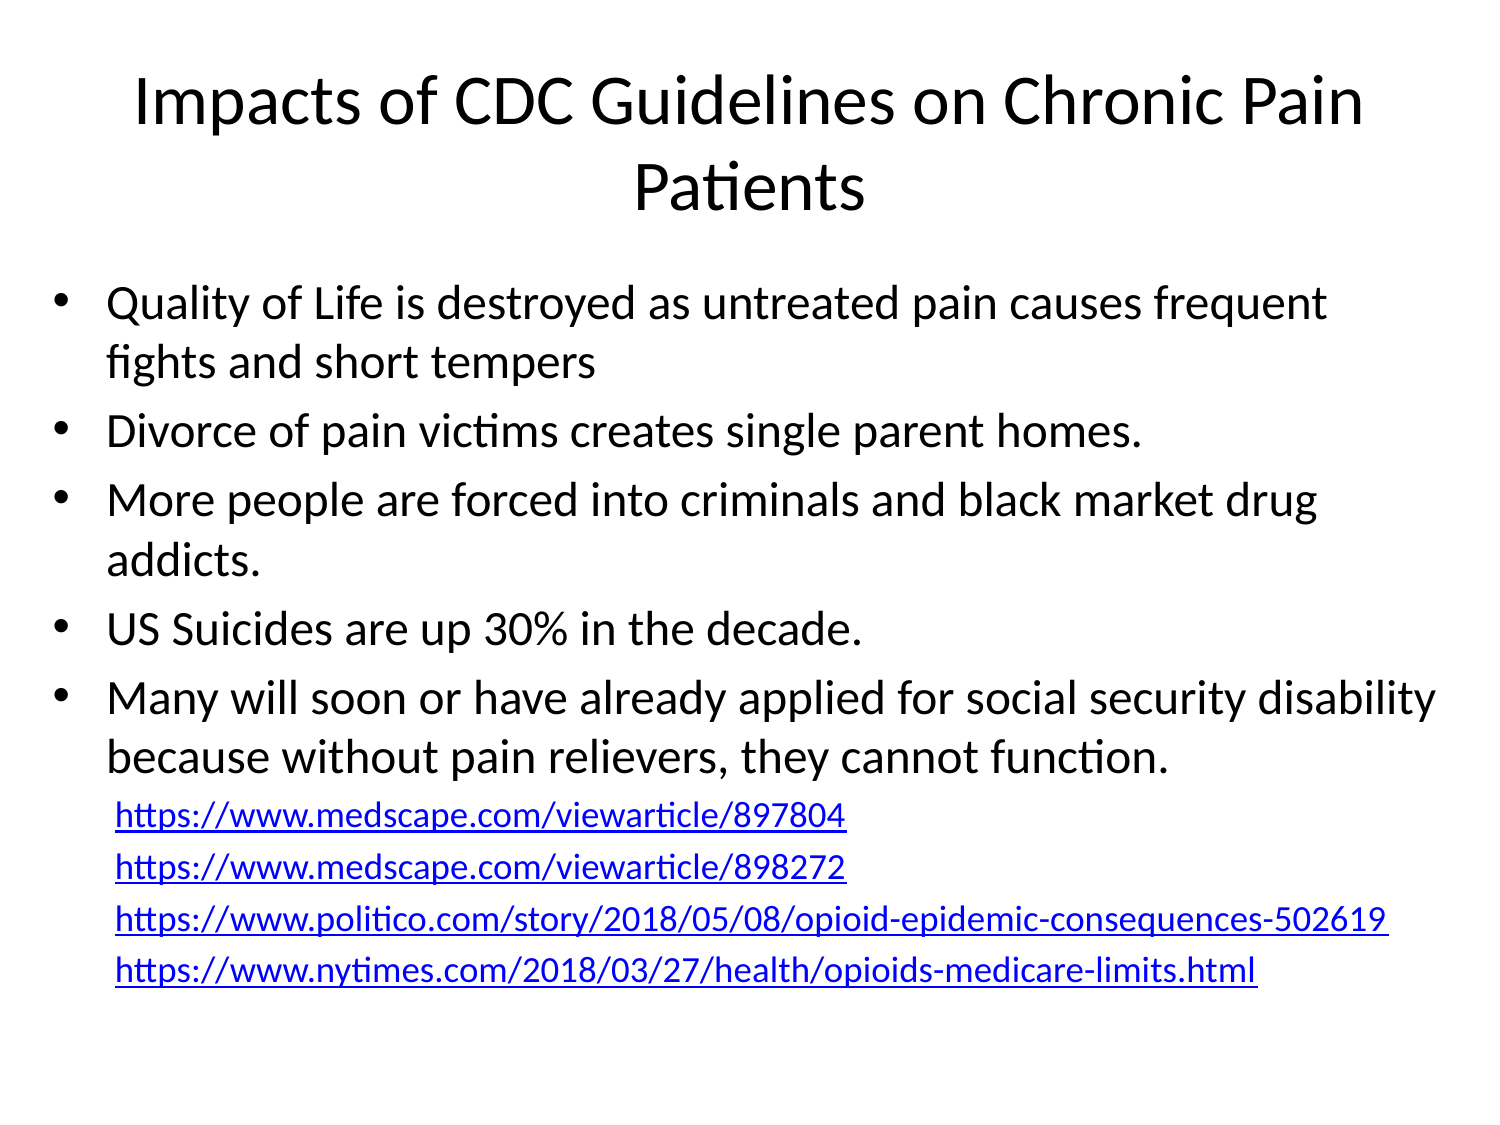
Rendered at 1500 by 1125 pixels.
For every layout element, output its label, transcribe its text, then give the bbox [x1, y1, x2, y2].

list Quality of Life is destroyed as untreated pain causes frequent fights and short tempers Divorce of pain victims creates single parent homes. More people are forced into criminals and black market drug addicts. US Suicides are up 30% in the decade. Many will soon or have already applied for social security disability because without pain relievers, they cannot function. https://www.medscape.com/viewarticle/897804 https://www.medscape.com/viewarticle/898272 https://www.politico.com/story/2018/05/08/opioid-epidemic-consequences-502619 https://www.nytimes.com/2018/03/27/health/opioids-medicare-limits.html [37, 262, 1463, 1005]
title Impacts of CDC Guidelines on Chronic Pain Patients [75, 45, 1425, 233]
